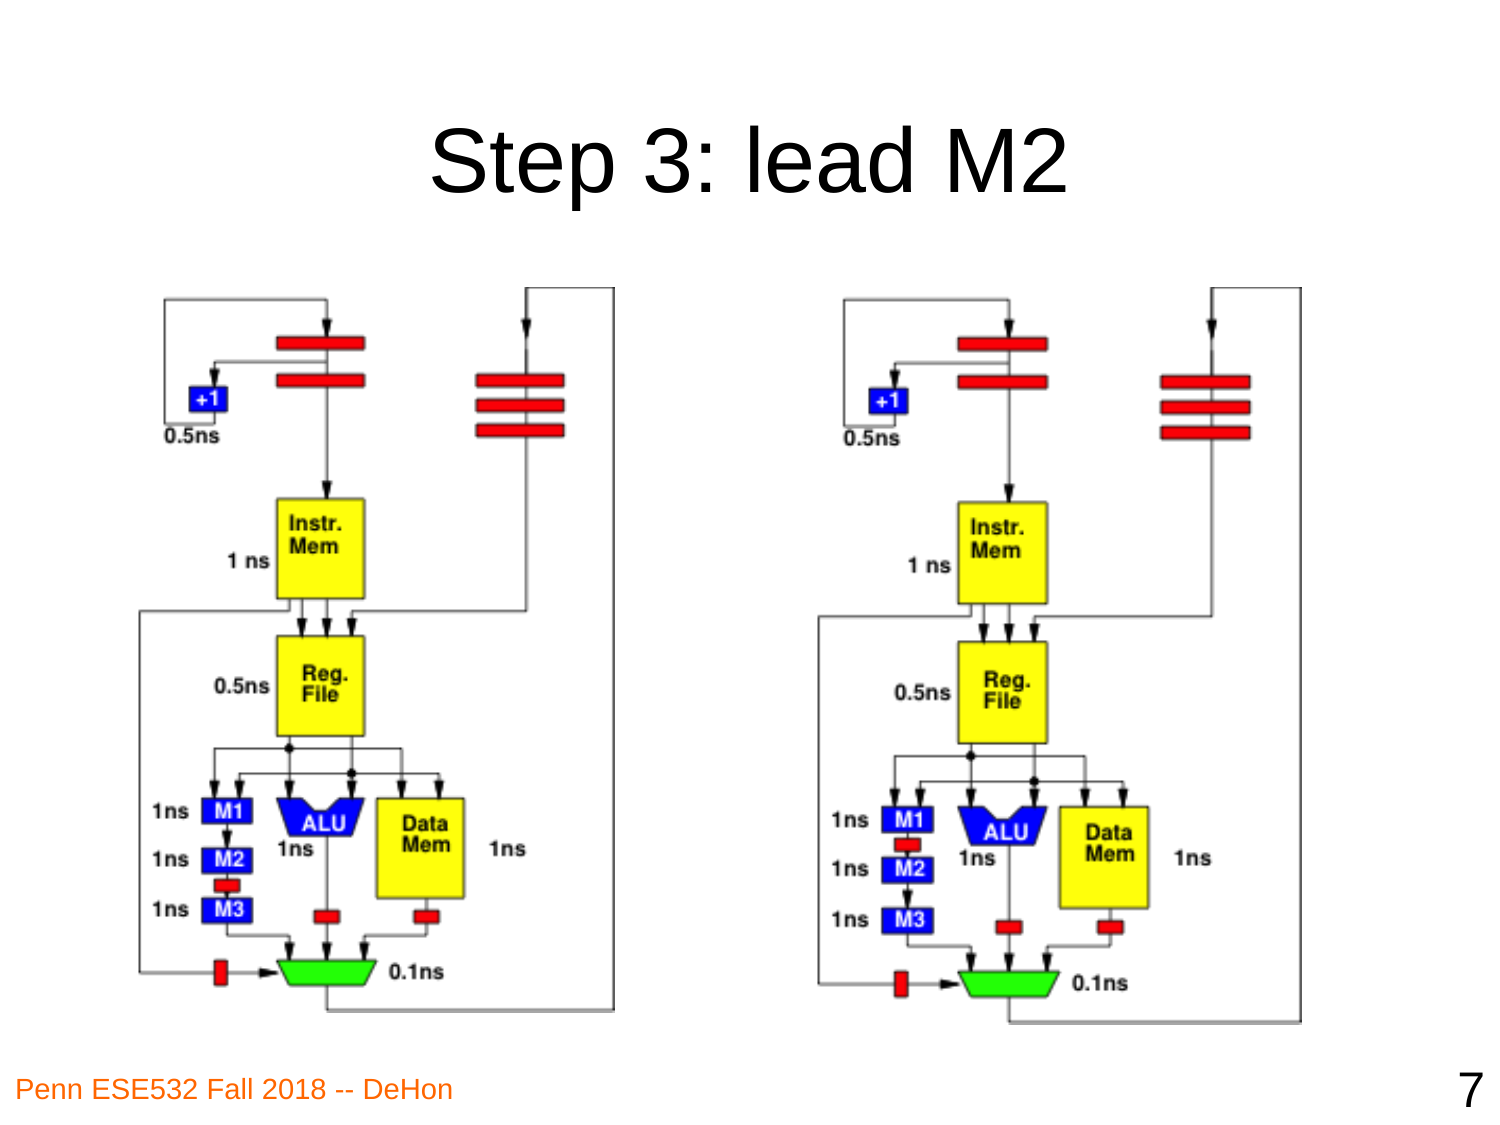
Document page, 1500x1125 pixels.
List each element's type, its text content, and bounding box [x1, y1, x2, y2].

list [362, 287, 1500, 1026]
title Step 3: lead M2 [112, 62, 1388, 251]
slide_number Penn ESE532 Fall 2018 -- DeHon [0, 1062, 576, 1125]
slide_number 7 [1187, 1049, 1500, 1125]
picture [137, 287, 362, 1013]
